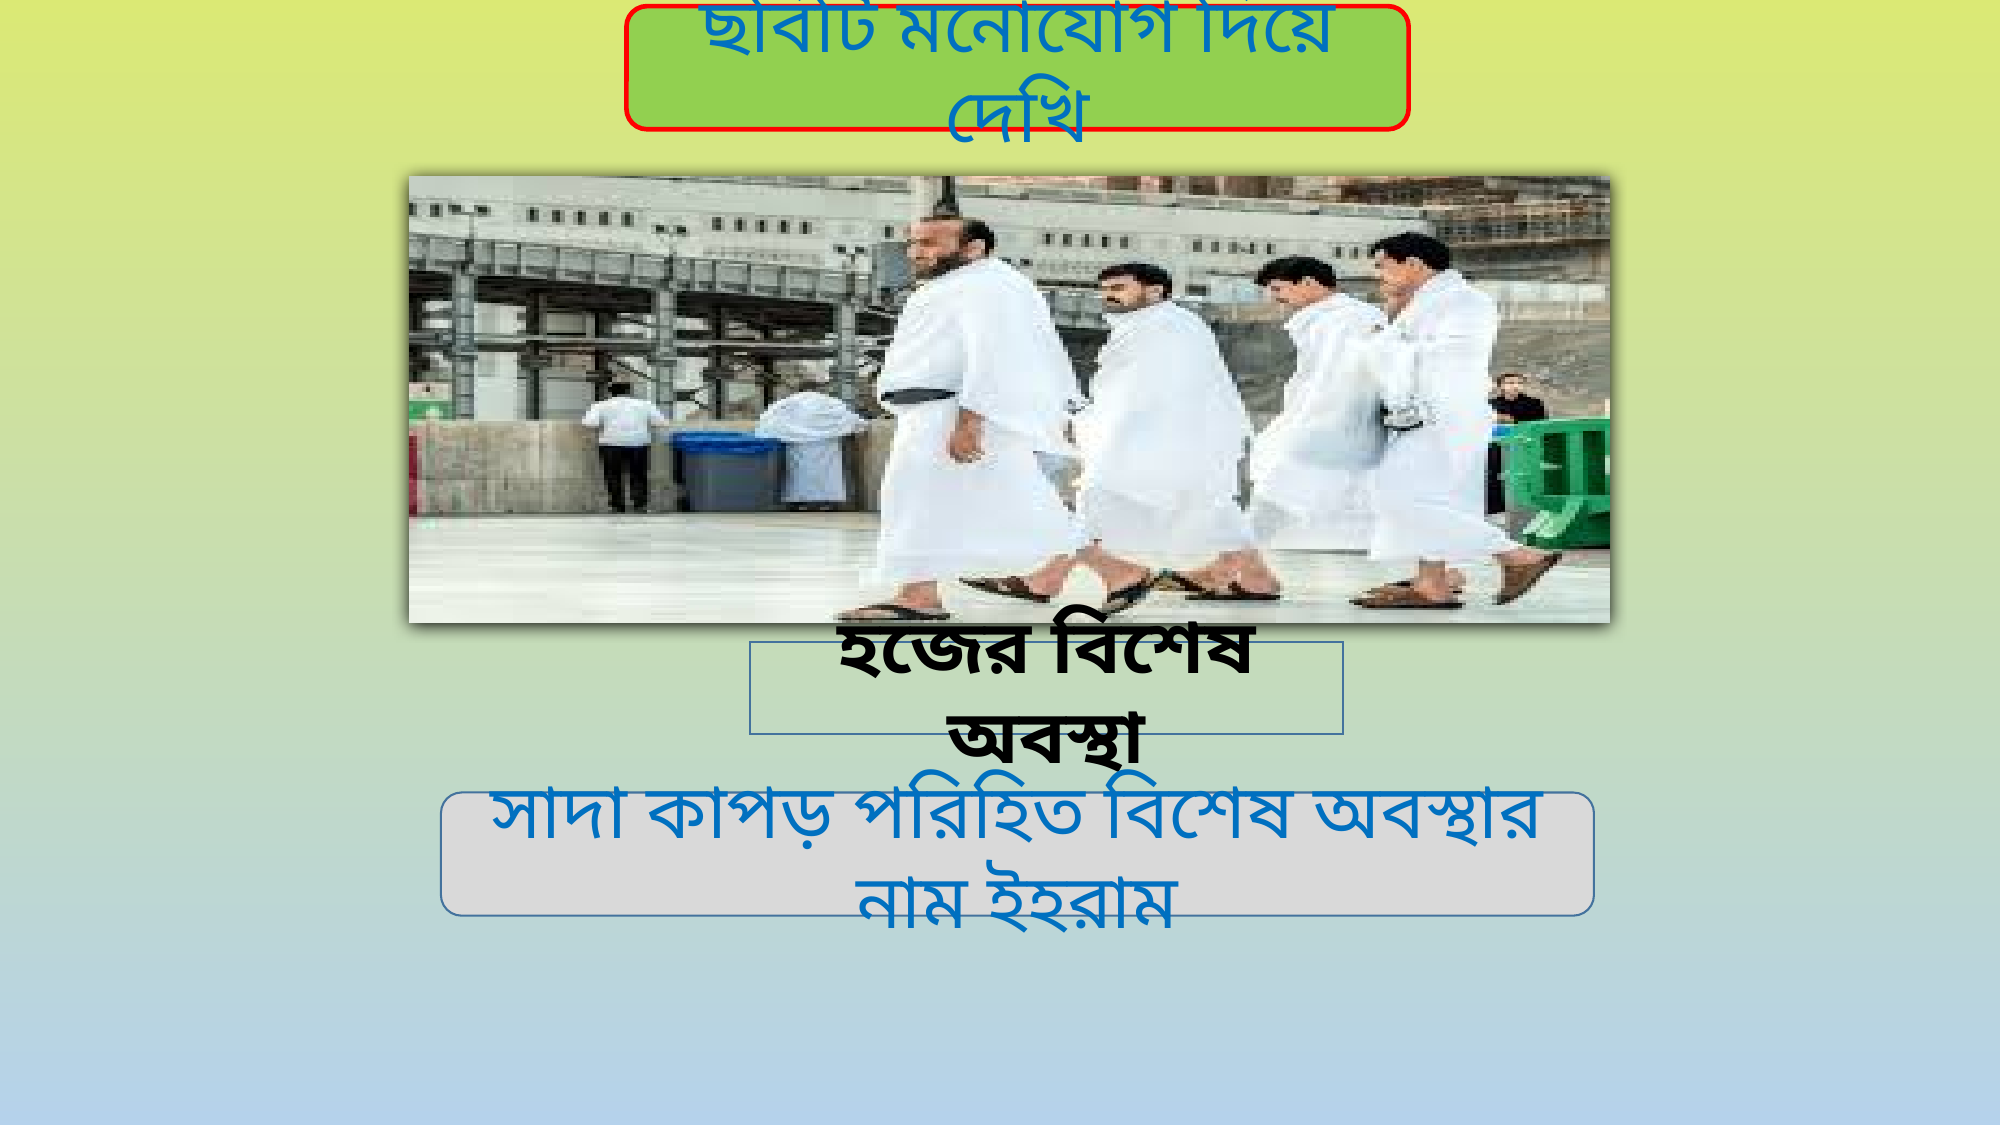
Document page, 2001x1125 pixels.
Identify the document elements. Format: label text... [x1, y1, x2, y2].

text_box হজের বিশেষ অবস্থা [749, 641, 1344, 735]
text_box ছবিটি মনোযোগ দিয়ে দেখি [625, 5, 1410, 131]
picture [409, 176, 1610, 623]
text_box সাদা কাপড় পরিহিত বিশেষ অবস্থার নাম ইহরাম [439, 791, 1595, 917]
